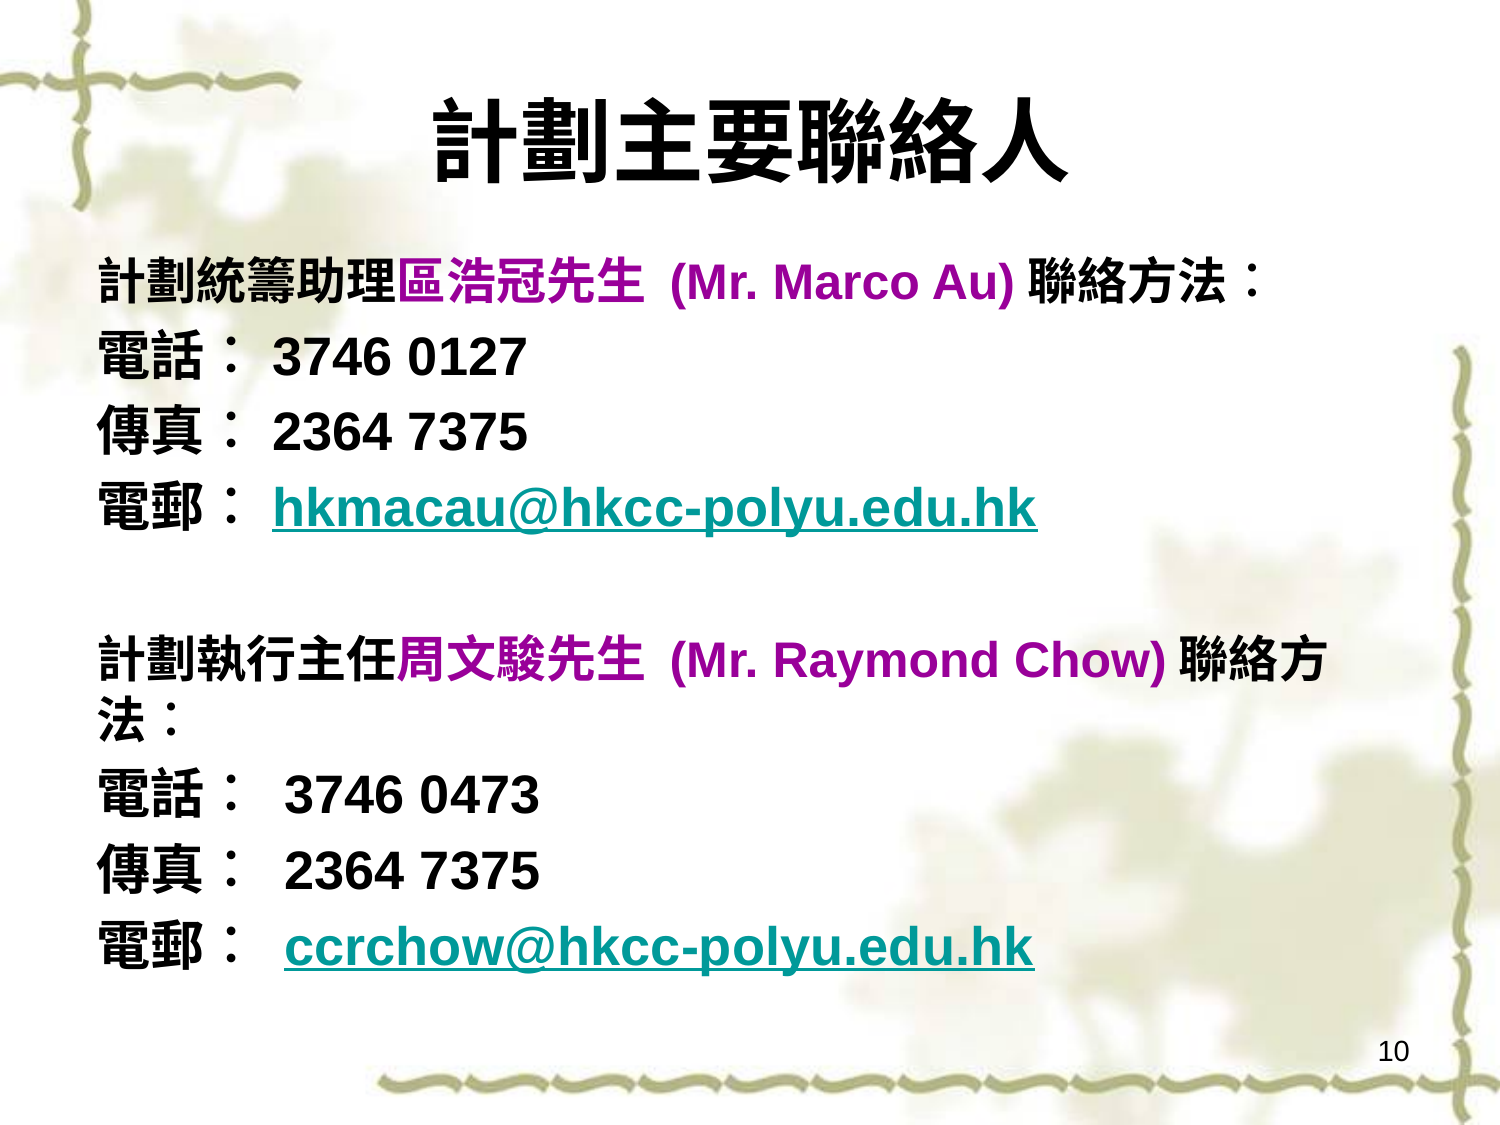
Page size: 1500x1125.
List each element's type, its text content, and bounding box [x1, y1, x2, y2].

title 計劃主要聯絡人 [75, 45, 1425, 233]
slide_number 10 [1074, 1024, 1426, 1103]
list 計劃統籌助理區浩冠先生 (Mr. Marco Au)聯絡方法︰ 電話︰3746 0127 傳真︰2364 7375 電郵︰hkmacau@hkcc-polyu.edu.hk 計劃執行主任周文駿先生 (Mr. Raymond Chow)聯絡方法︰ 電話︰ 3746 0473 傳真︰ 2364 7375 電郵︰ ccrchow@hkcc-polyu.edu.hk [24, 237, 1444, 1005]
picture [0, 0, 1500, 1125]
